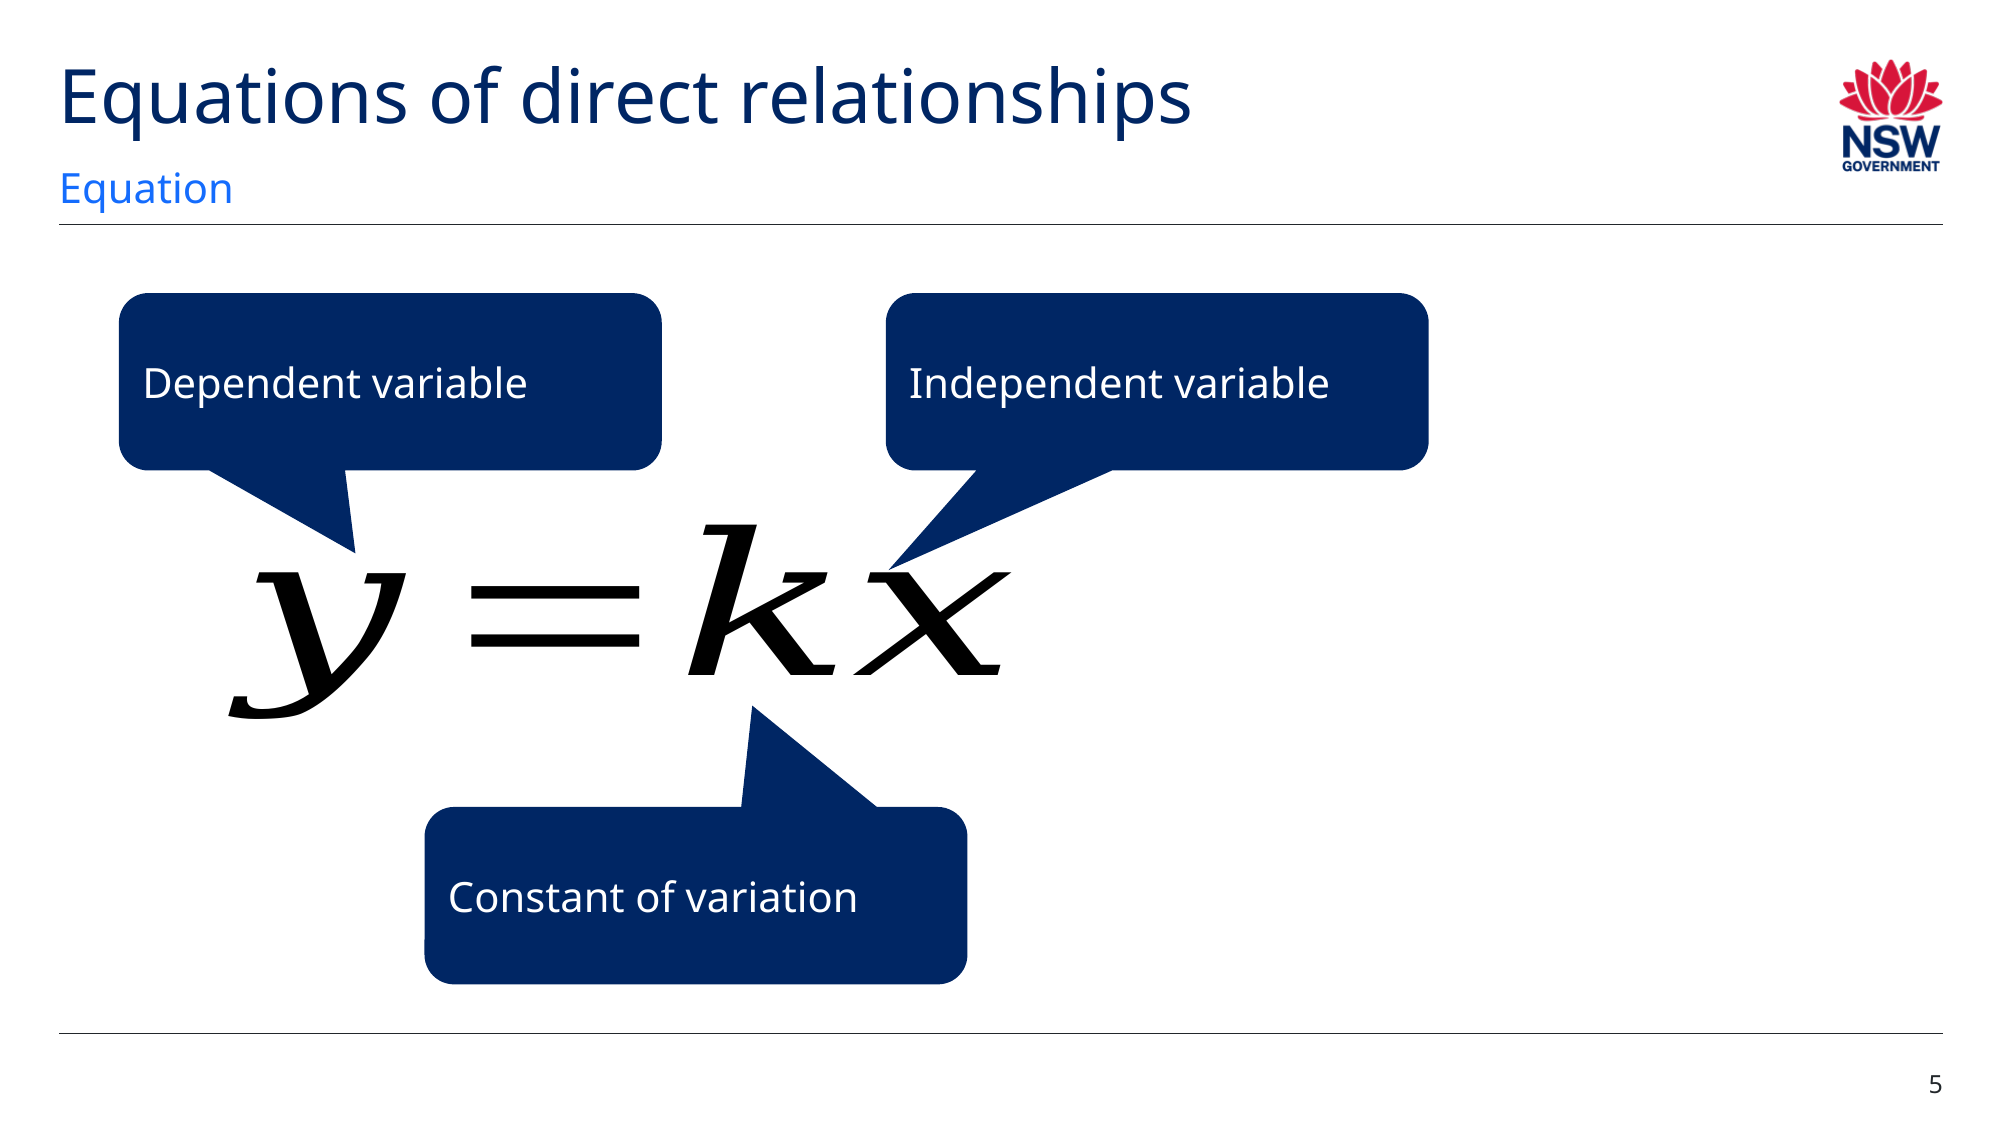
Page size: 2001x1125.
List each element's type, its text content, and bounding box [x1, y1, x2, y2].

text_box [118, 293, 1429, 985]
picture [1839, 59, 1943, 172]
title Equations of direct relationships [59, 59, 1713, 149]
list Equation [59, 161, 1713, 212]
slide_number 5 [1824, 1068, 1943, 1099]
